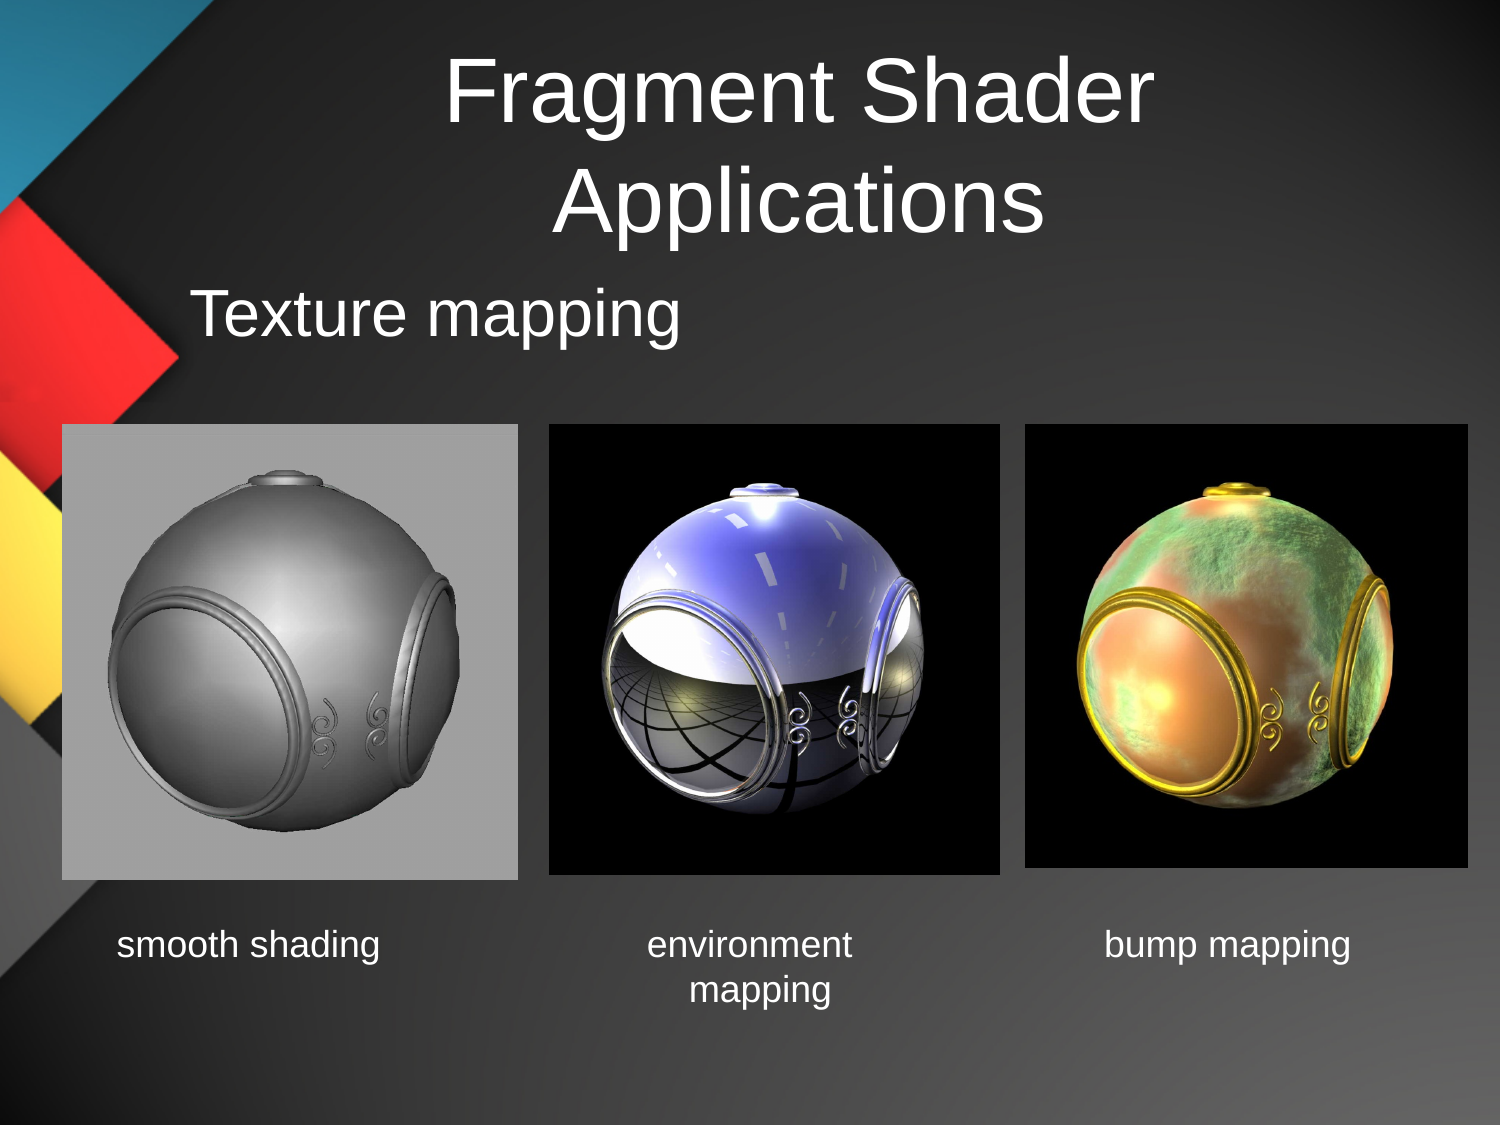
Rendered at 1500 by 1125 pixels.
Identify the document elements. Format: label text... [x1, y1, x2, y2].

list Texture mapping [174, 262, 1426, 1006]
text_box bump mapping [1089, 912, 1367, 973]
title Fragment Shader Applications [174, 44, 1426, 238]
text_box environment mapping [631, 912, 868, 1018]
text_box smooth shading [101, 912, 396, 973]
picture [0, 0, 1500, 1125]
